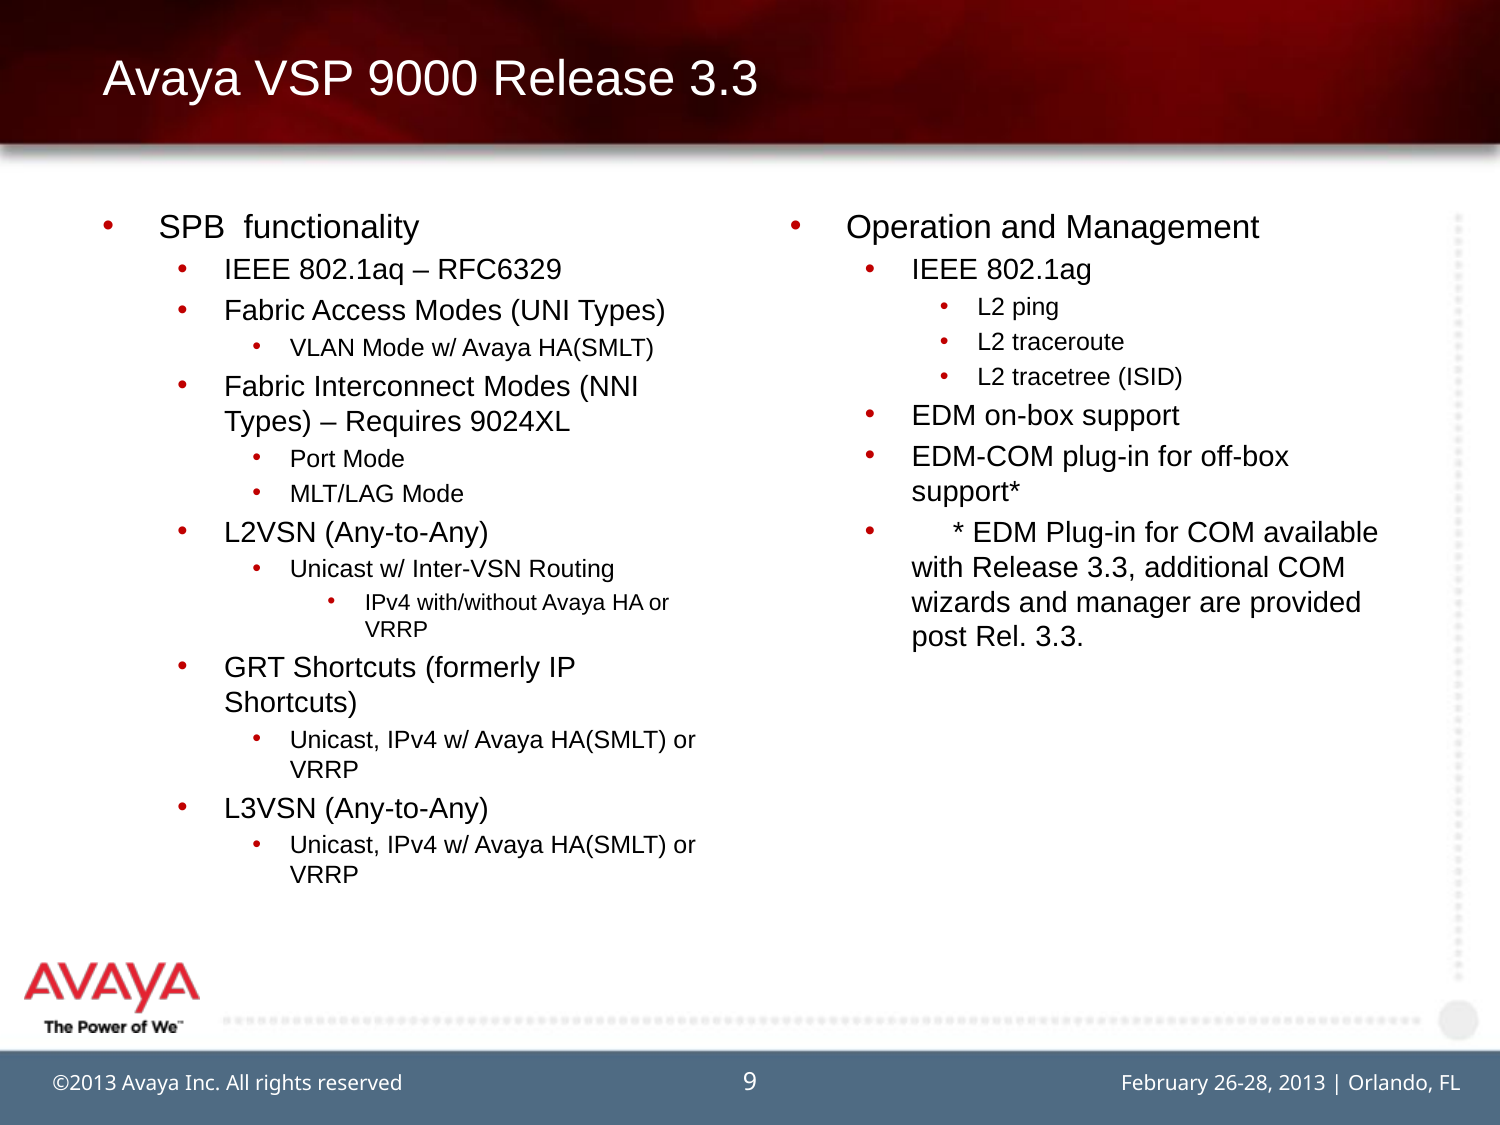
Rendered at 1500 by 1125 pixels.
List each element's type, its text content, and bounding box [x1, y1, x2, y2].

slide_number 9 [575, 1052, 925, 1113]
list SPB functionality IEEE 802.1aq – RFC6329 Fabric Access Modes (UNI Types) VLAN Mode w/ Avaya HA(SMLT) Fabric Interconnect Modes (NNI Types) – Requires 9024XL Port Mode MLT/LAG Mode L2VSN (Any-to-Any) Unicast w/ Inter-VSN Routing IPv4 with/without Avaya HA or VRRP GRT Shortcuts (formerly IP Shortcuts) Unicast, IPv4 w/ Avaya HA(SMLT) or VRRP L3VSN (Any-to-Any) Unicast, IPv4 w/ Avaya HA(SMLT) or VRRP [87, 197, 725, 935]
title Avaya VSP 9000 Release 3.3 [87, 12, 975, 138]
picture [0, 0, 1500, 1125]
list Operation and Management IEEE 802.1ag L2 ping L2 traceroute L2 tracetree (ISID) EDM on-box support EDM-COM plug-in for off-box support* * EDM Plug-in for COM available with Release 3.3, additional COM wizards and manager are provided post Rel. 3.3. [774, 197, 1413, 935]
